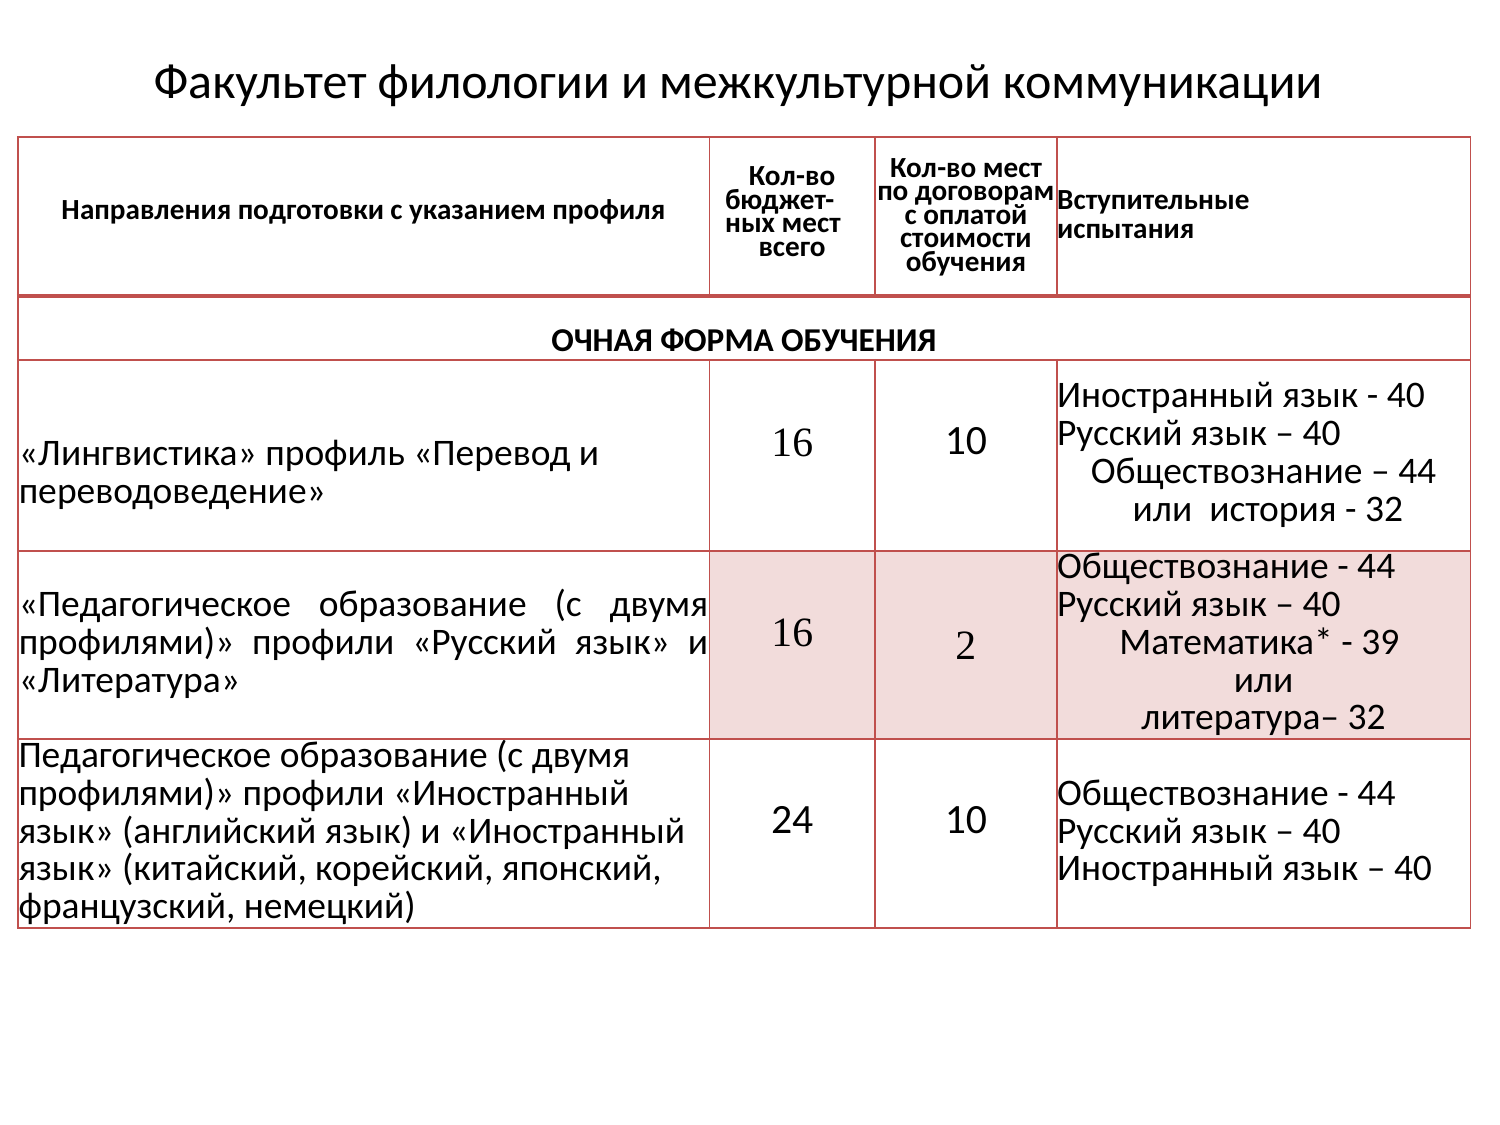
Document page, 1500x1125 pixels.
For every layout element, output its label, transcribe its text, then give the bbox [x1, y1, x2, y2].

table_header Направления подготовки с указанием профиля [19, 138, 709, 294]
table_header Вступительные испытания [1058, 138, 1470, 294]
table_cell 10 [876, 740, 1056, 927]
table_cell ОЧНАЯ ФОРМА ОБУЧЕНИЯ [19, 298, 1470, 359]
table_cell 24 [710, 740, 874, 927]
table_cell Иностранный язык - 40 Русский язык – 40 Обществознание – 44 или история - 32 [1058, 361, 1470, 550]
table_cell 10 [876, 361, 1056, 550]
table_cell «Педагогическое образование (с двумя профилями)» профили «Русский язык» и «Литература» [19, 552, 709, 738]
table_header Кол-во бюджет-ных мест всего [710, 138, 874, 294]
table_cell 16 [710, 552, 874, 738]
table_cell Педагогическое образование (с двумя профилями)» профили «Иностранный язык» (английский язык) и «Иностранный язык» (китайский, корейский, японский, французский, немецкий) [19, 740, 709, 927]
title Факультет филологии и межкультурной коммуникации [29, 19, 1447, 136]
table_cell Обществознание - 44 Русский язык – 40 Математика* - 39 или литература– 32 [1058, 552, 1470, 738]
table_cell 16 [710, 361, 874, 550]
table_cell 2 [876, 552, 1056, 738]
table_cell «Лингвистика» профиль «Перевод и переводоведение» [19, 361, 709, 550]
table_cell Обществознание - 44 Русский язык – 40 Иностранный язык – 40 [1058, 740, 1470, 927]
table_header Кол-во мест по договорам с оплатой стоимости обучения [876, 138, 1056, 294]
